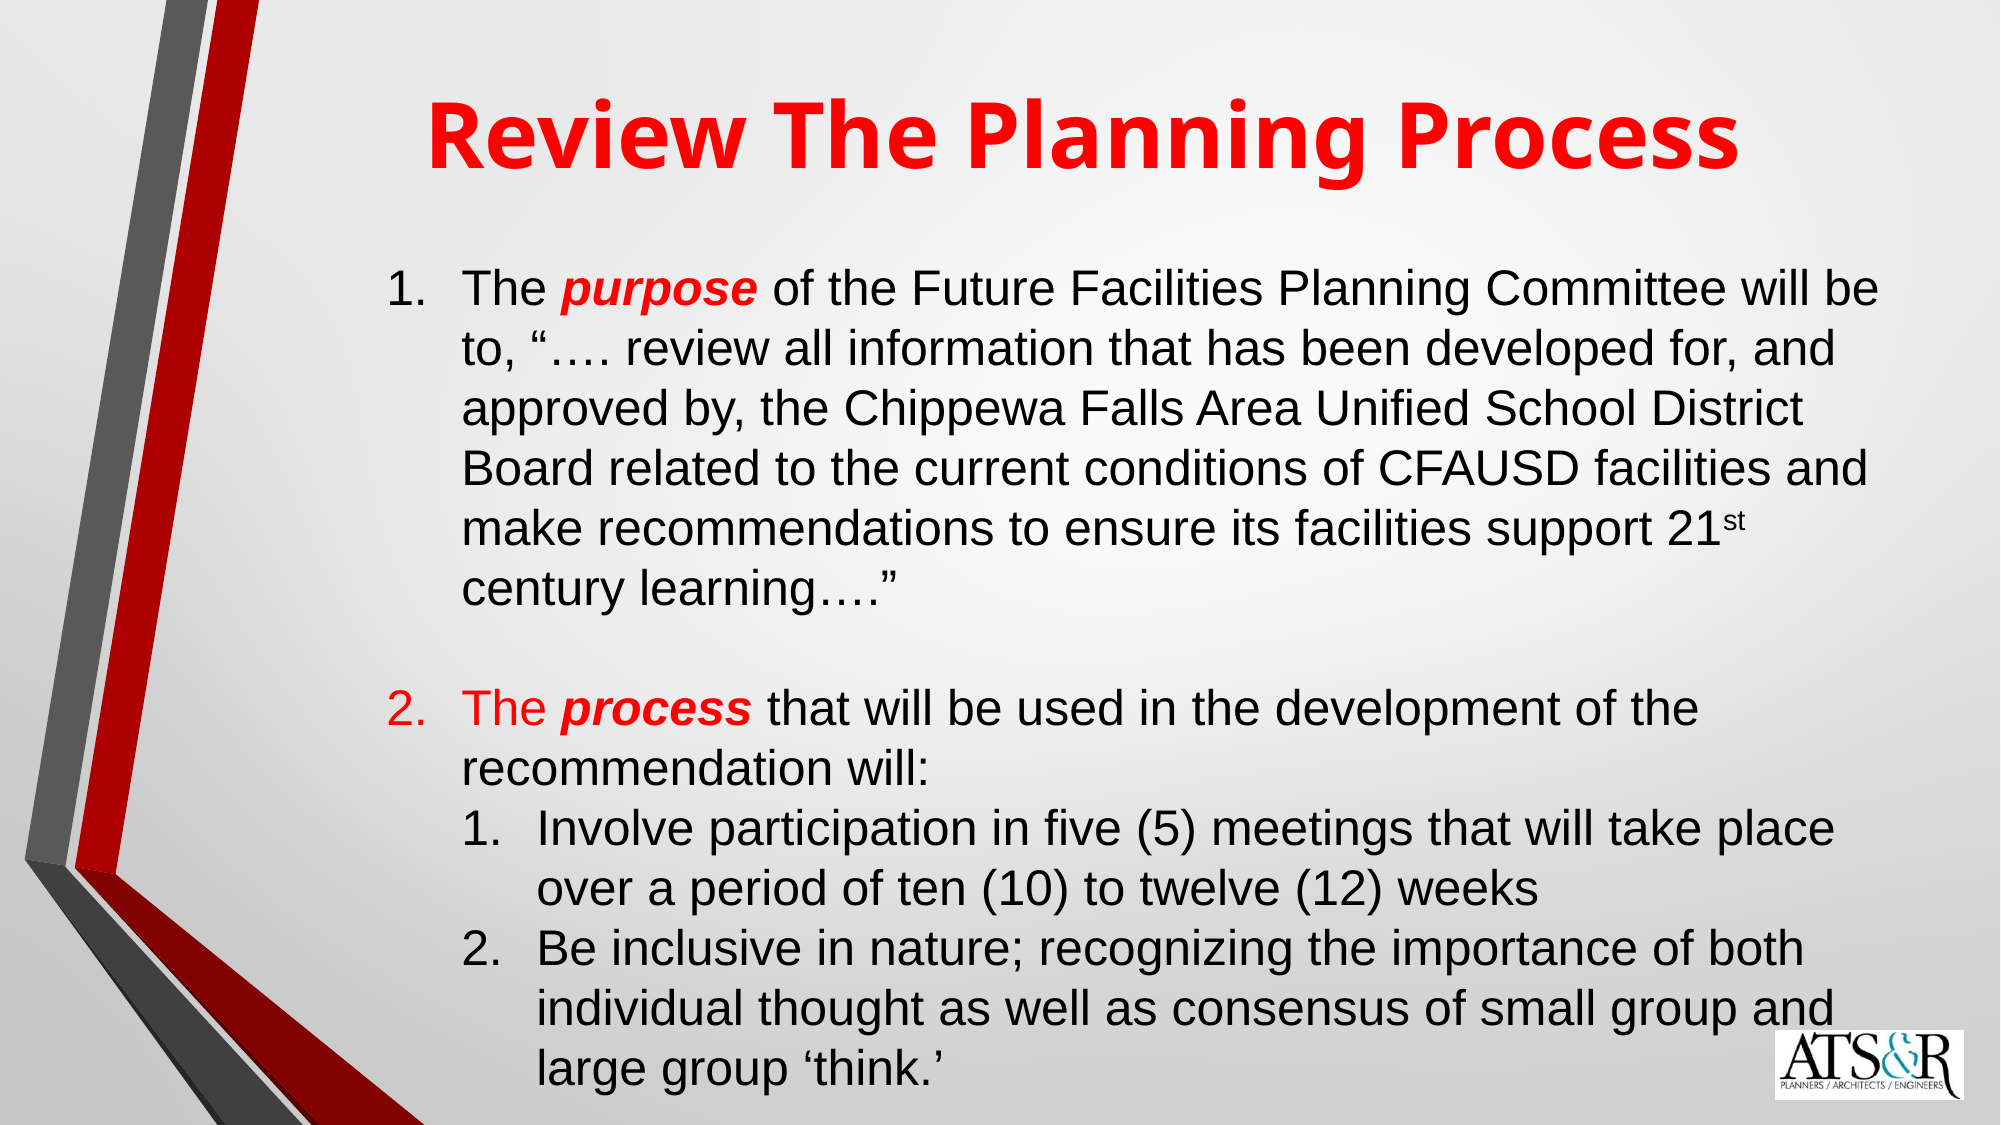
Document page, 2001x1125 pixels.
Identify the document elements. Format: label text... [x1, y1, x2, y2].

text_box Review The Planning Process [409, 69, 1870, 194]
text_box The purpose of the Future Facilities Planning Committee will be to, “…. review all information that has been developed for, and approved by, the Chippewa Falls Area Unified School District Board related to the current conditions of CFAUSD facilities and make recommendations to ensure its facilities support 21st century learning….” The process that will be used in the development of the recommendation will: Involve participation in five (5) meetings that will take place over a period of ten (10) to twelve (12) weeks Be inclusive in nature; recognizing the importance of both individual thought as well as consensus of small group and large group ‘think.’ [371, 248, 1919, 1125]
picture [1775, 1030, 1964, 1100]
